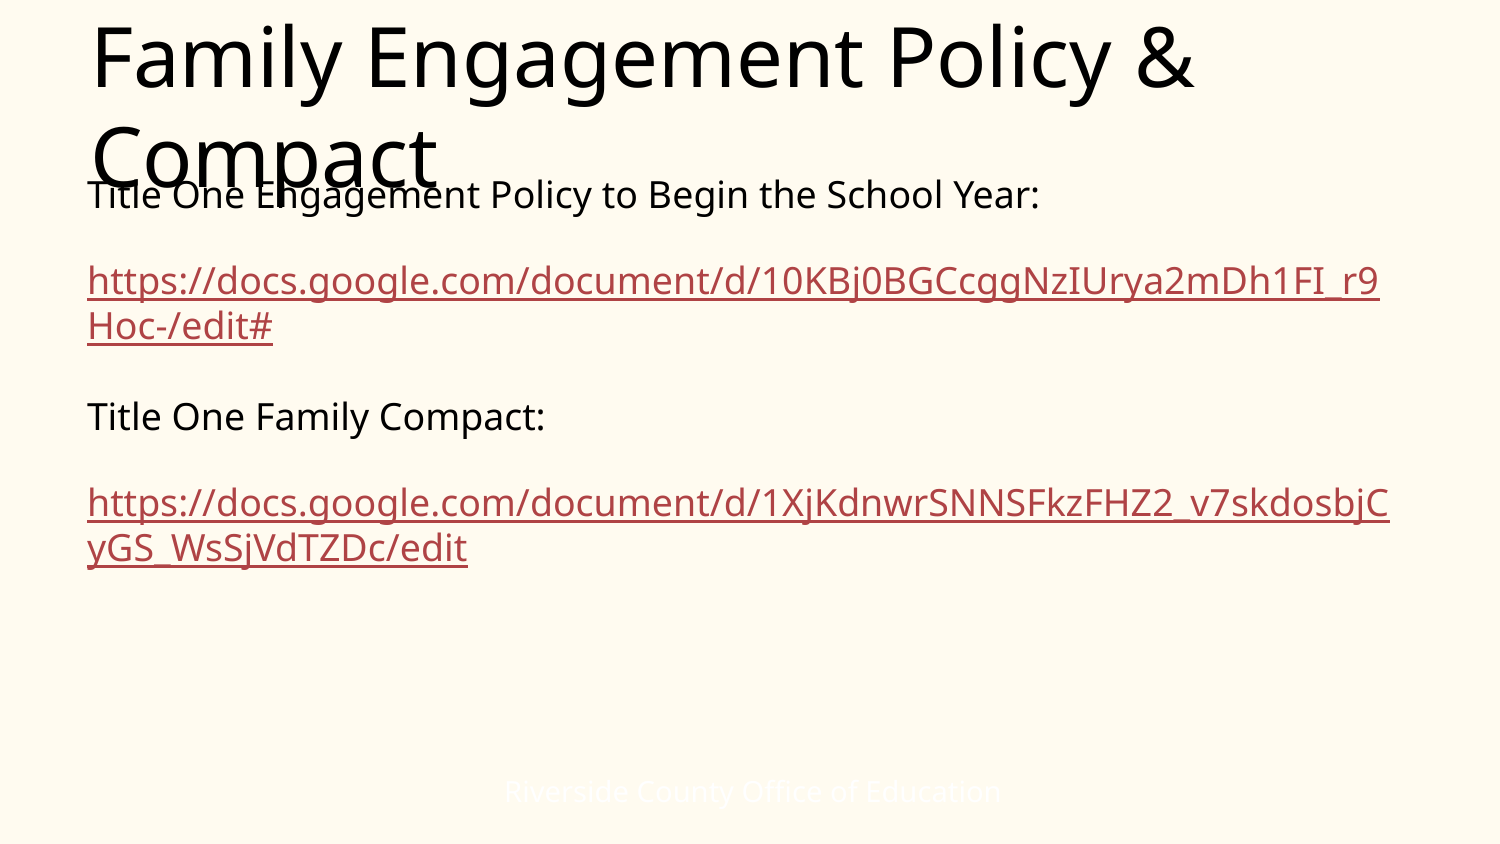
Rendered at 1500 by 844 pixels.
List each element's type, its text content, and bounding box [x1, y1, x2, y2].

list Title One Engagement Policy to Begin the School Year: https://docs.google.com/document/d/10KBj0BGCcggNzIUrya2mDh1FI_r9Hoc-/edit# Title One Family Compact: https://docs.google.com/document/d/1XjKdnwrSNNSFkzFHZ2_v7skdosbjCyGS_WsSjVdTZDc/edit [72, 149, 1423, 724]
title Family Engagement Policy & Compact [75, 33, 1425, 175]
